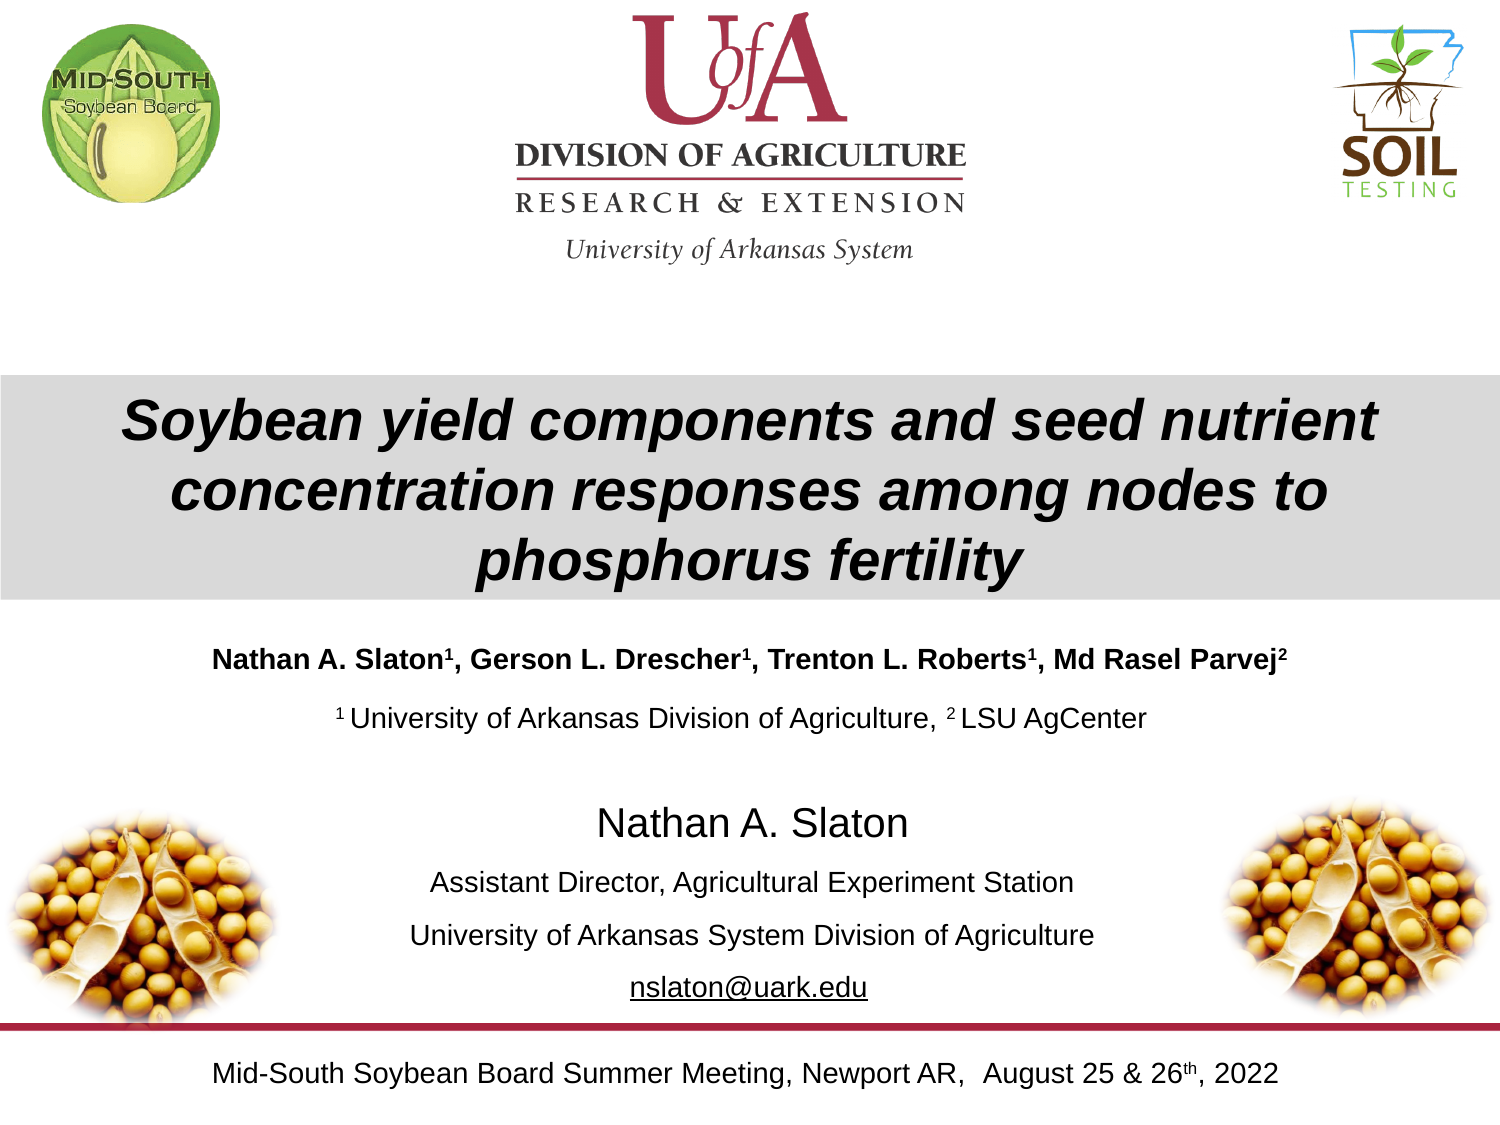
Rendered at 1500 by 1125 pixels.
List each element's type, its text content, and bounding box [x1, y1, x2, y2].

text_box Nathan A. Slaton Assistant Director, Agricultural Experiment Station University of Arkansas System Division of Agriculture nslaton@uark.edu [382, 763, 1123, 1011]
picture [1330, 24, 1467, 203]
picture [0, 791, 1500, 1125]
picture [41, 24, 220, 203]
text_box 1 University of Arkansas Division of Agriculture, 2 LSU AgCenter [271, 674, 1229, 742]
text_box Nathan A. Slaton1, Gerson L. Drescher1, Trenton L. Roberts1, Md Rasel Parvej2 [0, 632, 1500, 683]
text_box Soybean yield components and seed nutrient concentration responses among nodes to phosphorus fertility [0, 375, 1500, 600]
picture [515, 11, 966, 266]
